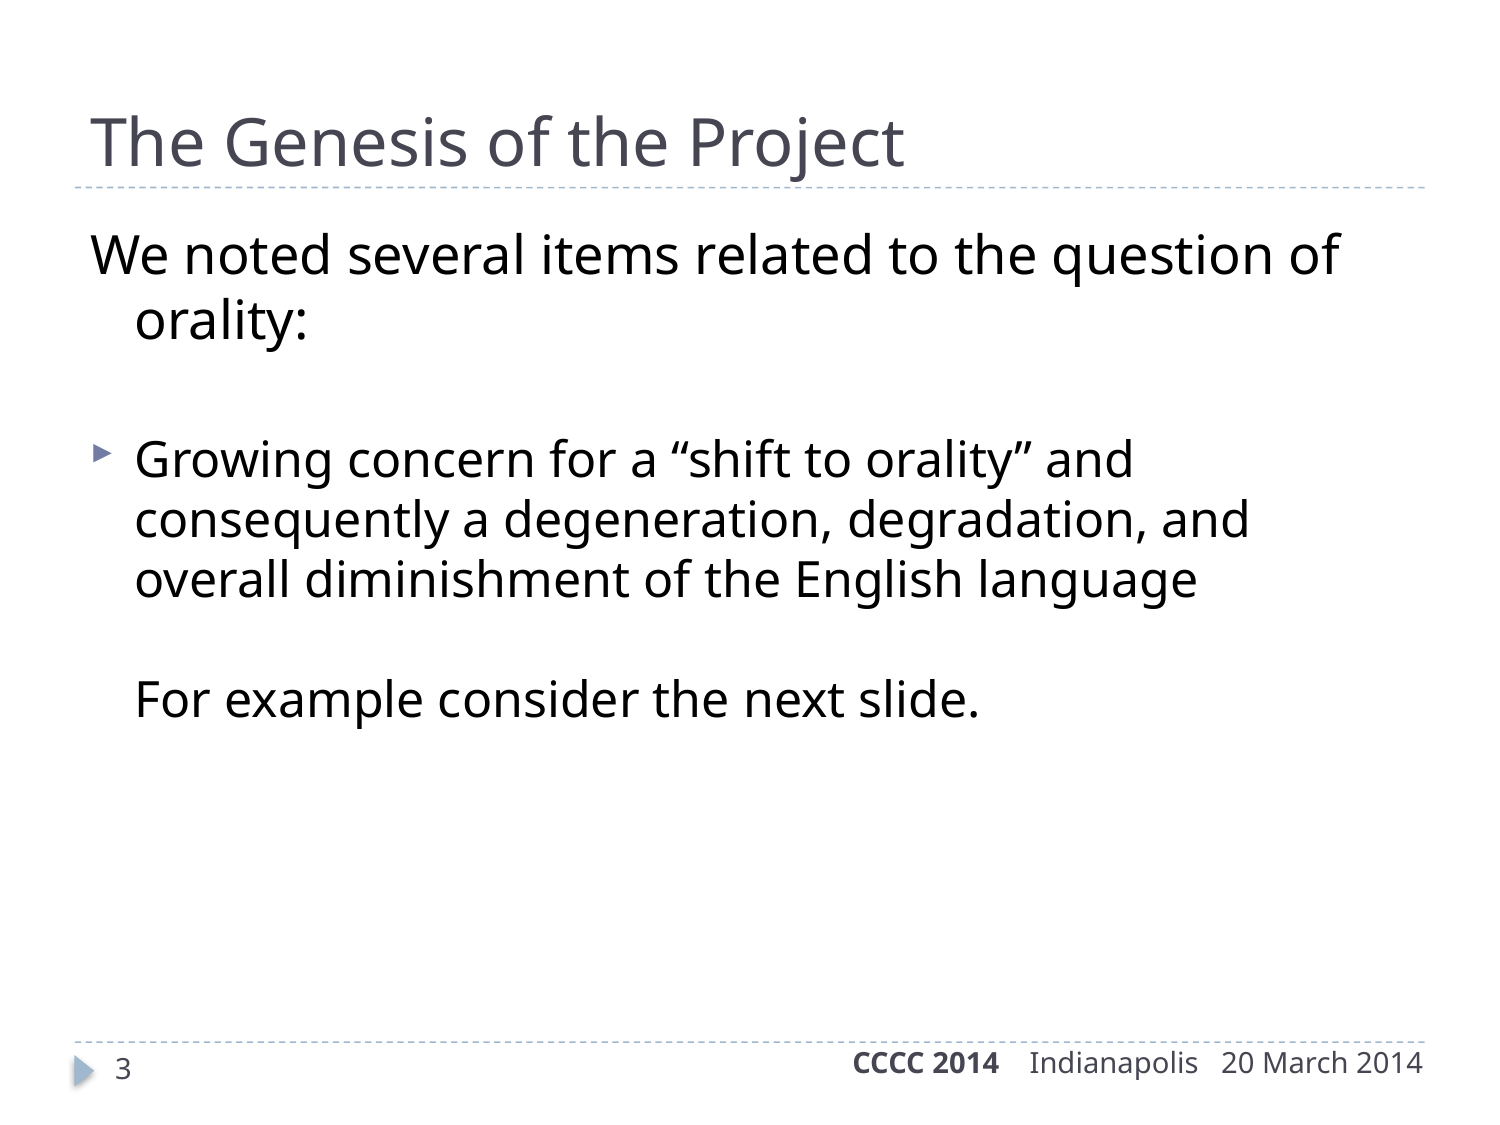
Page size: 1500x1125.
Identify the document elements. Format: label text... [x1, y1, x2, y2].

text_box 3 [100, 1042, 426, 1103]
list We noted several items related to the question of orality: Growing concern for a “shift to orality” and consequently a degeneration, degradation, and overall diminishment of the English language For example consider the next slide. [74, 212, 1426, 1038]
text_box CCCC 2014 Indianapolis 20 March 2014 [612, 1037, 1438, 1098]
title The Genesis of the Project [74, 24, 1426, 188]
